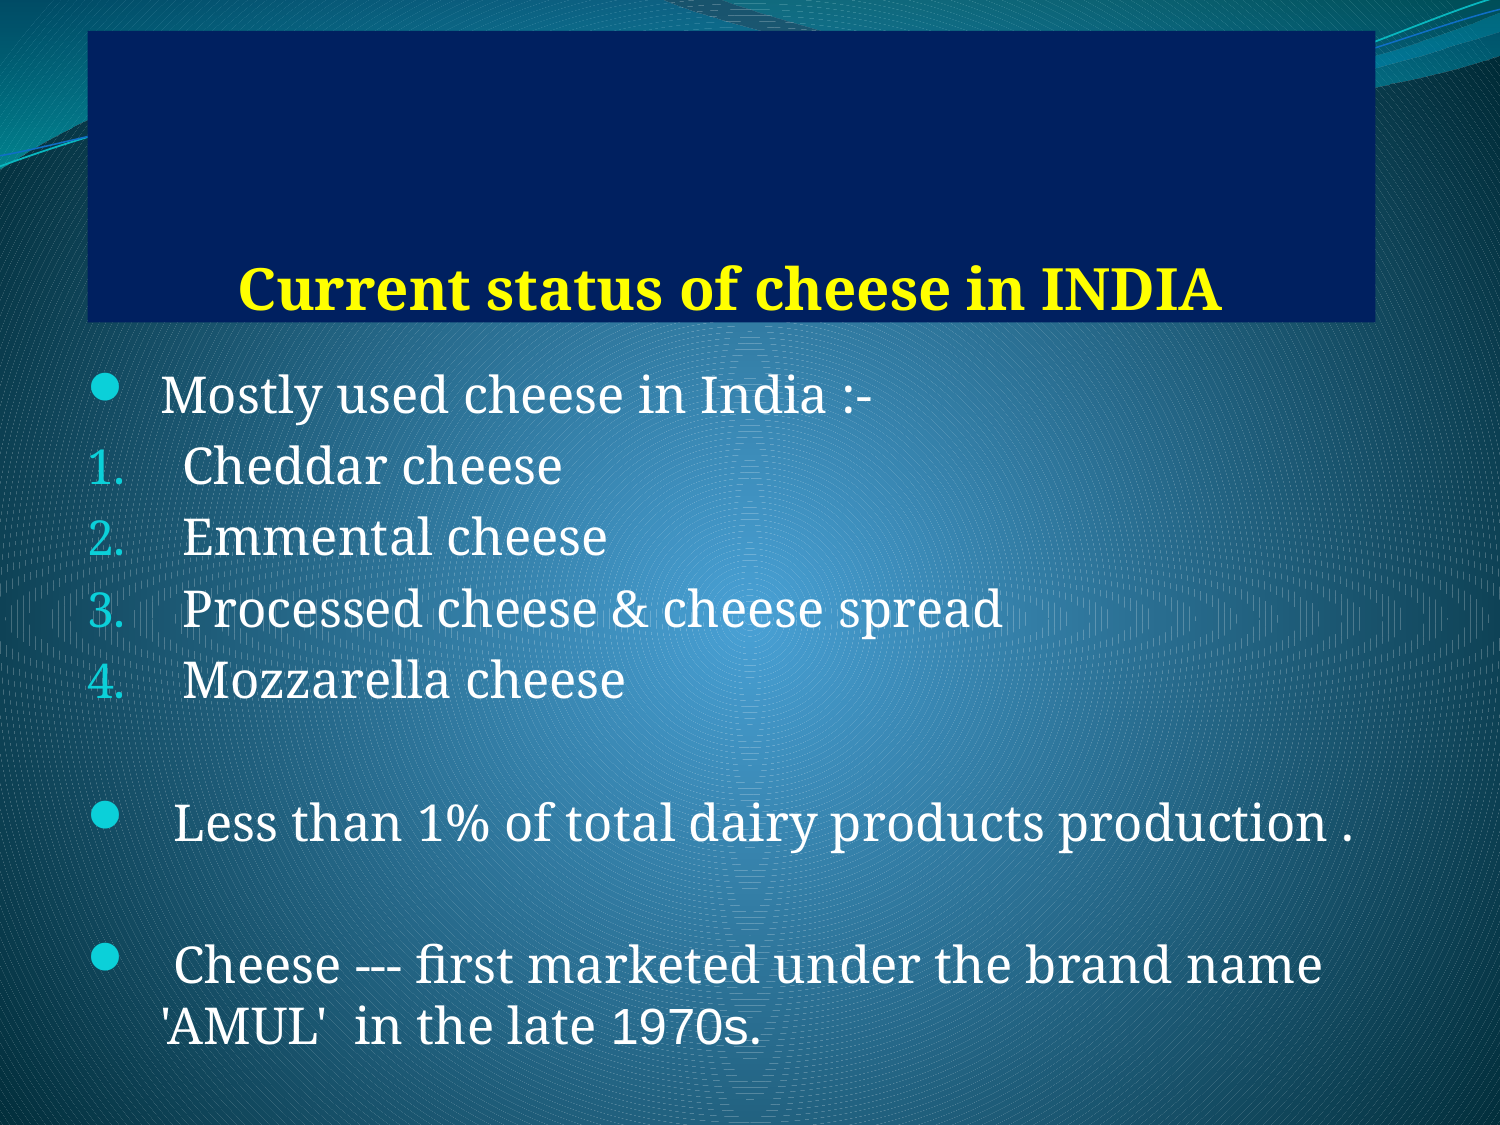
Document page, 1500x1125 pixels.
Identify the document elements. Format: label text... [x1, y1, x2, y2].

title Current status of cheese in INDIA [87, 30, 1376, 323]
subtitle Mostly used cheese in India :- Cheddar cheese Emmental cheese Processed cheese & cheese spread Mozzarella cheese Less than 1% of total dairy products production . Cheese --- first marketed under the brand name 'AMUL' in the late 1970s. [86, 354, 1416, 1075]
